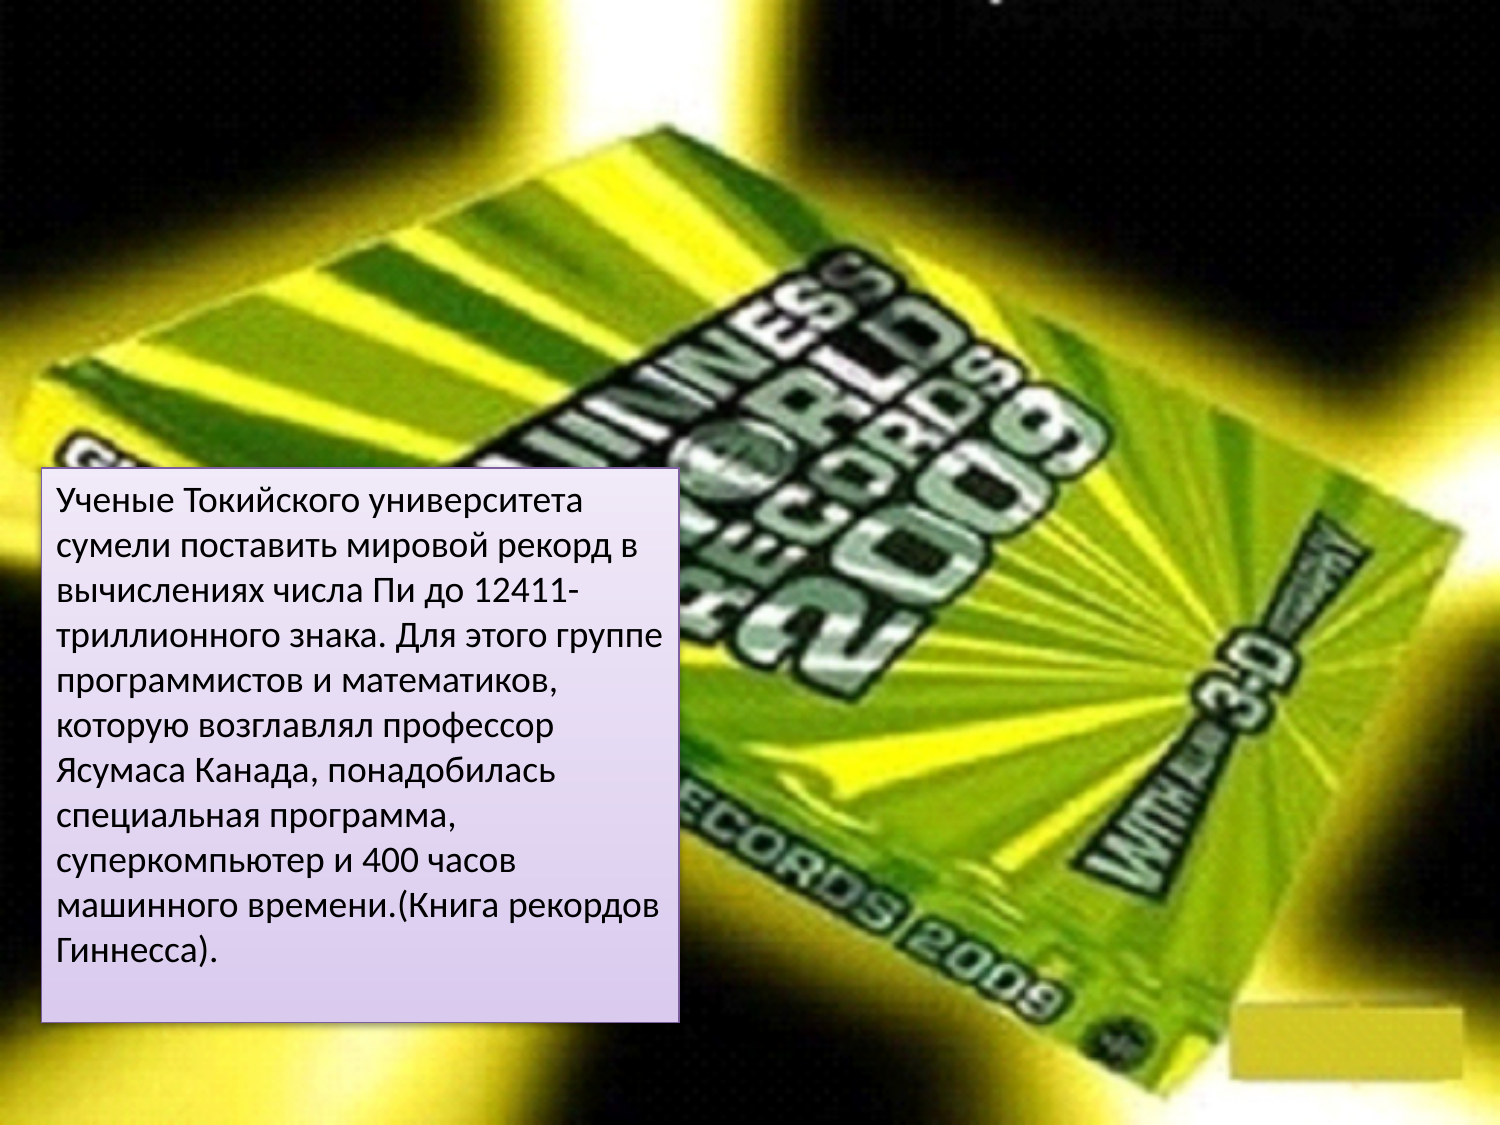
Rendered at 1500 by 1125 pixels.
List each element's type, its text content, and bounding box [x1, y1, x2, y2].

text_box Ученые Токийского университета сумели поставить мировой рекорд в вычислениях числа Пи до 12411-триллионного знака. Для этого группе программистов и математиков, которую возглавлял профессор Ясумаса Канада, понадобилась специальная программа, суперкомпьютер и 400 часов машинного времени.(Книга рекордов Гиннесса). [41, 467, 680, 1023]
picture [0, 0, 1500, 1125]
